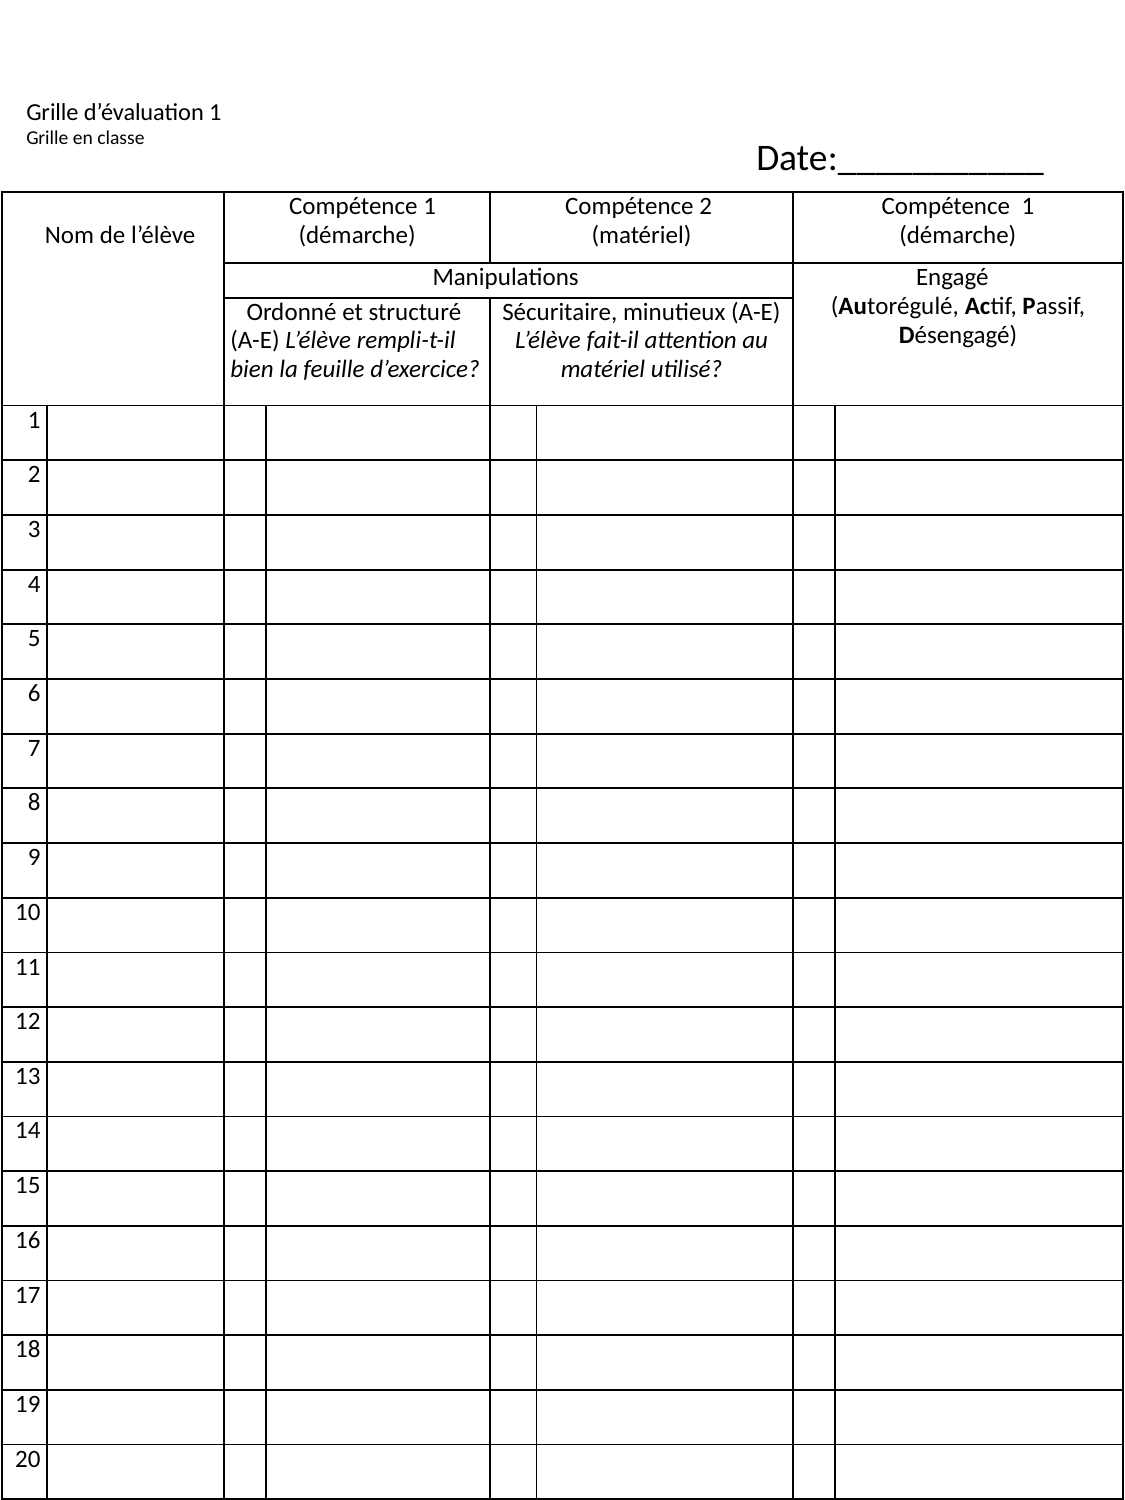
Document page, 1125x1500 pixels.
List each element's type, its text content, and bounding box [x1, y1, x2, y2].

table_cell [794, 1336, 834, 1389]
table_cell [225, 516, 265, 569]
table_cell [537, 461, 792, 514]
table_cell [836, 1336, 1122, 1389]
table_cell [491, 1008, 536, 1061]
table_cell [537, 789, 792, 842]
table_cell [537, 1281, 792, 1334]
table_cell [267, 844, 489, 897]
table_cell [48, 1391, 223, 1444]
table_cell [267, 1117, 489, 1170]
table_cell [794, 735, 834, 787]
table_cell [836, 953, 1122, 1006]
table_cell [267, 1445, 489, 1498]
table_cell [794, 789, 834, 842]
table_cell [491, 1391, 536, 1444]
table_cell [794, 899, 834, 952]
table_cell [48, 680, 223, 733]
table_cell [836, 625, 1122, 678]
table_cell 18 [3, 1336, 46, 1389]
table_cell [794, 406, 834, 459]
table_cell [537, 735, 792, 787]
table_cell [225, 1063, 265, 1116]
table_cell 1 [3, 406, 46, 459]
table_cell [48, 1008, 223, 1061]
table_cell [267, 1008, 489, 1061]
table_cell [836, 899, 1122, 952]
table_cell [225, 1445, 265, 1498]
table_cell [491, 899, 536, 952]
table_cell [267, 625, 489, 678]
table_cell 14 [3, 1117, 46, 1170]
table_cell [225, 899, 265, 952]
table_cell [794, 1227, 834, 1280]
table_cell Manipulations [225, 264, 792, 297]
table_cell [794, 953, 834, 1006]
table_cell [836, 1391, 1122, 1444]
table_cell [836, 406, 1122, 459]
table_header Compétence 1 (démarche) [225, 193, 489, 262]
table_header Nom de l’élève [3, 193, 223, 405]
table_cell [836, 1063, 1122, 1116]
table_cell [836, 844, 1122, 897]
table_cell [537, 1117, 792, 1170]
table_cell 4 [3, 571, 46, 623]
table_cell [225, 1227, 265, 1280]
table_cell [836, 1172, 1122, 1225]
table_cell [836, 1117, 1122, 1170]
table_cell [491, 680, 536, 733]
table_cell [267, 1391, 489, 1444]
table_cell 7 [3, 735, 46, 787]
table_cell [537, 1008, 792, 1061]
table_cell [225, 1008, 265, 1061]
table_cell [836, 735, 1122, 787]
table_cell [225, 953, 265, 1006]
table_cell [225, 789, 265, 842]
table_cell [267, 406, 489, 459]
table_cell [537, 1172, 792, 1225]
table_cell [48, 571, 223, 623]
table_cell [267, 735, 489, 787]
table_cell [794, 1008, 834, 1061]
table_cell [225, 1117, 265, 1170]
table_cell [836, 1445, 1122, 1498]
table_cell 9 [3, 844, 46, 897]
table_cell [225, 461, 265, 514]
table_cell [836, 571, 1122, 623]
table_cell [491, 571, 536, 623]
table_cell [794, 1281, 834, 1334]
table_cell Sécuritaire, minutieux (A-E) L’élève fait-il attention au matériel utilisé? [491, 299, 792, 405]
table_cell [794, 1063, 834, 1116]
table_cell [48, 735, 223, 787]
table_cell [537, 844, 792, 897]
table_cell [794, 625, 834, 678]
table_cell 19 [3, 1391, 46, 1444]
table_cell [794, 461, 834, 514]
table_cell [537, 1227, 792, 1280]
table_cell [537, 1391, 792, 1444]
table_cell [537, 516, 792, 569]
table_cell [225, 1281, 265, 1334]
table_cell [48, 1336, 223, 1389]
table_cell [225, 406, 265, 459]
table_cell [267, 571, 489, 623]
table_cell [267, 461, 489, 514]
table_cell [537, 953, 792, 1006]
table_cell [48, 1063, 223, 1116]
table_cell [491, 1063, 536, 1116]
table_cell [48, 406, 223, 459]
table_cell [225, 1172, 265, 1225]
table_cell [48, 1445, 223, 1498]
table_cell 13 [3, 1063, 46, 1116]
table_cell 17 [3, 1281, 46, 1334]
table_cell [491, 461, 536, 514]
table_cell [794, 516, 834, 569]
table_cell [48, 953, 223, 1006]
table_cell 11 [3, 953, 46, 1006]
table_cell [267, 1281, 489, 1334]
table_cell [836, 680, 1122, 733]
table_cell [794, 680, 834, 733]
table_cell [225, 625, 265, 678]
table_cell 6 [3, 680, 46, 733]
table_cell [836, 789, 1122, 842]
table_cell [537, 1063, 792, 1116]
table_cell [537, 625, 792, 678]
table_cell Engagé (Autorégulé, Actif, Passif, Désengagé) [794, 264, 1122, 405]
table_cell [267, 1172, 489, 1225]
table_cell [48, 1117, 223, 1170]
table_header Compétence 1 (démarche) [794, 193, 1122, 262]
table_cell [267, 516, 489, 569]
table_cell [267, 1227, 489, 1280]
table_cell [48, 625, 223, 678]
table_cell [794, 1391, 834, 1444]
table_cell [225, 1391, 265, 1444]
table_cell [491, 953, 536, 1006]
table_cell [836, 516, 1122, 569]
table_cell [491, 1117, 536, 1170]
table_cell [267, 1063, 489, 1116]
table_cell [491, 516, 536, 569]
table_cell [491, 1336, 536, 1389]
table_cell [794, 571, 834, 623]
table_cell 12 [3, 1008, 46, 1061]
table_cell [267, 789, 489, 842]
table_cell [836, 461, 1122, 514]
table_cell [491, 1172, 536, 1225]
table_cell [537, 406, 792, 459]
table_cell 10 [3, 899, 46, 952]
table_cell [491, 1445, 536, 1498]
table_cell [794, 1172, 834, 1225]
table_cell [836, 1227, 1122, 1280]
table_cell [48, 1227, 223, 1280]
table_cell [225, 735, 265, 787]
table_cell [491, 1227, 536, 1280]
table_cell [225, 1336, 265, 1389]
table_cell [267, 680, 489, 733]
table_cell [225, 571, 265, 623]
table_cell [48, 844, 223, 897]
table_cell 16 [3, 1227, 46, 1280]
table_cell [537, 899, 792, 952]
table_cell 8 [3, 789, 46, 842]
table_cell [491, 735, 536, 787]
table_cell [267, 899, 489, 952]
title Grille d’évaluation 1 Grille en classe [11, 87, 713, 186]
table_cell [48, 461, 223, 514]
table_cell [48, 516, 223, 569]
table_cell [48, 1281, 223, 1334]
table_cell [794, 844, 834, 897]
table_cell [537, 571, 792, 623]
table_cell [491, 789, 536, 842]
table_cell [48, 789, 223, 842]
table_cell [836, 1281, 1122, 1334]
table_cell [48, 1172, 223, 1225]
table_cell [491, 1281, 536, 1334]
table_cell 3 [3, 516, 46, 569]
table_cell 5 [3, 625, 46, 678]
table_cell [225, 844, 265, 897]
table_cell [491, 406, 536, 459]
table_cell [267, 953, 489, 1006]
table_header Compétence 2 (matériel) [491, 193, 792, 262]
table_cell [794, 1117, 834, 1170]
table_cell 15 [3, 1172, 46, 1225]
table_cell Ordonné et structuré (A-E) L’élève rempli-t-il bien la feuille d’exercice? [225, 299, 489, 405]
table_cell [491, 844, 536, 897]
table_cell [537, 1336, 792, 1389]
table_cell [537, 680, 792, 733]
table_cell [491, 625, 536, 678]
table_cell [48, 899, 223, 952]
table_cell 20 [3, 1445, 46, 1498]
table_cell [794, 1445, 834, 1498]
table_cell [537, 1445, 792, 1498]
table_cell [267, 1336, 489, 1389]
text_box Date:___________ [741, 125, 1108, 186]
table_cell [225, 680, 265, 733]
table_cell [836, 1008, 1122, 1061]
table_cell 2 [3, 461, 46, 514]
